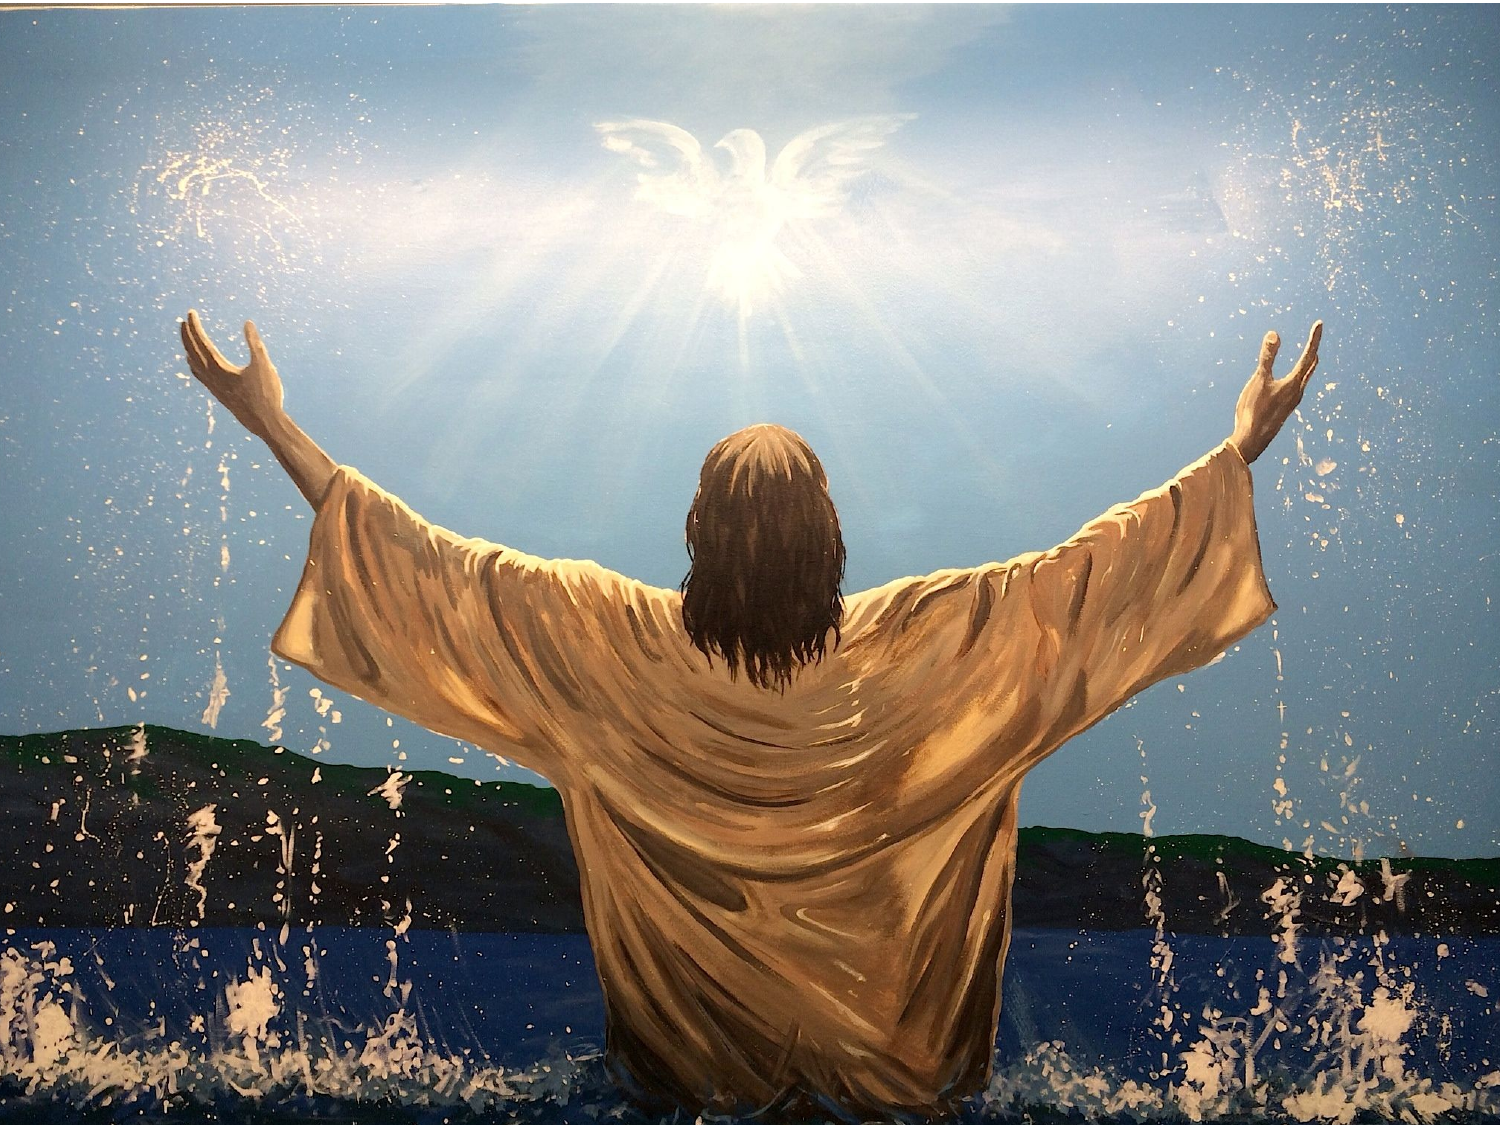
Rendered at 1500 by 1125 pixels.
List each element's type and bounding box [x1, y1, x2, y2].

list [0, 3, 1500, 1125]
